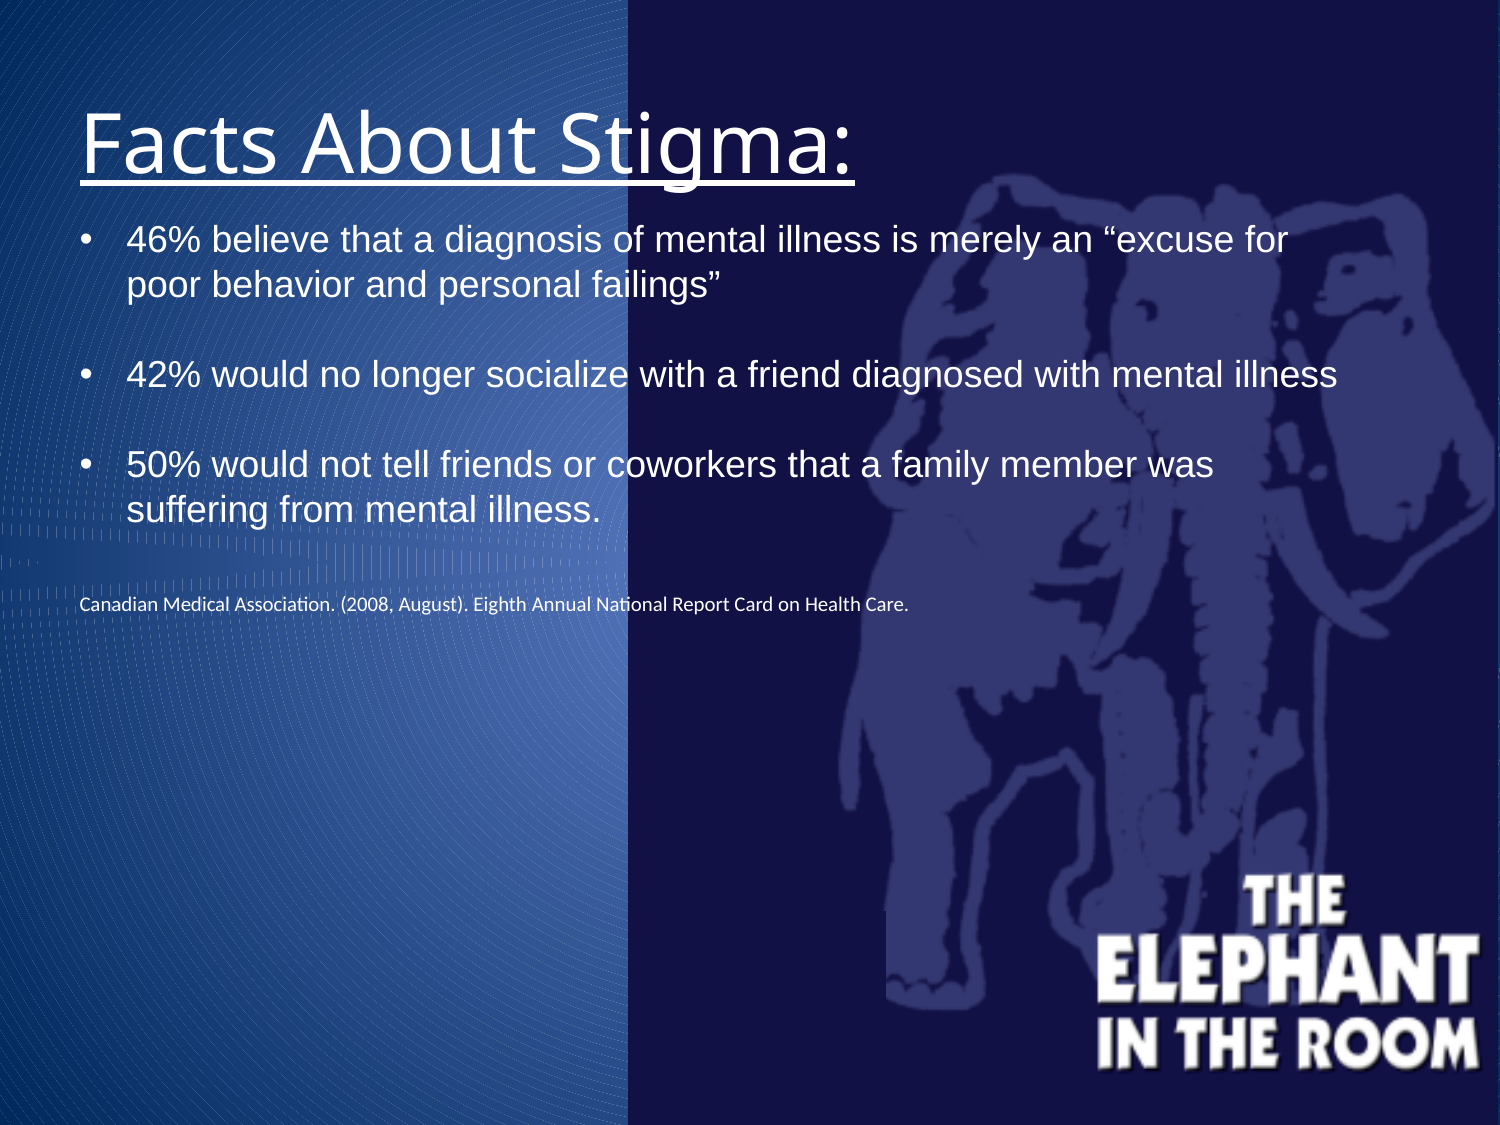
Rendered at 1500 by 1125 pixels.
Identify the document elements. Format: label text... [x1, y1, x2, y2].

text_box 46% believe that a diagnosis of mental illness is merely an “excuse for poor behavior and personal failings” 42% would no longer socialize with a friend diagnosed with mental illness 50% would not tell friends or coworkers that a family member was suffering from mental illness. Canadian Medical Association. (2008, August). Eighth Annual National Report Card on Health Care. [64, 208, 621, 623]
picture [628, 0, 1498, 1125]
text_box Facts About Stigma: [64, 82, 621, 198]
